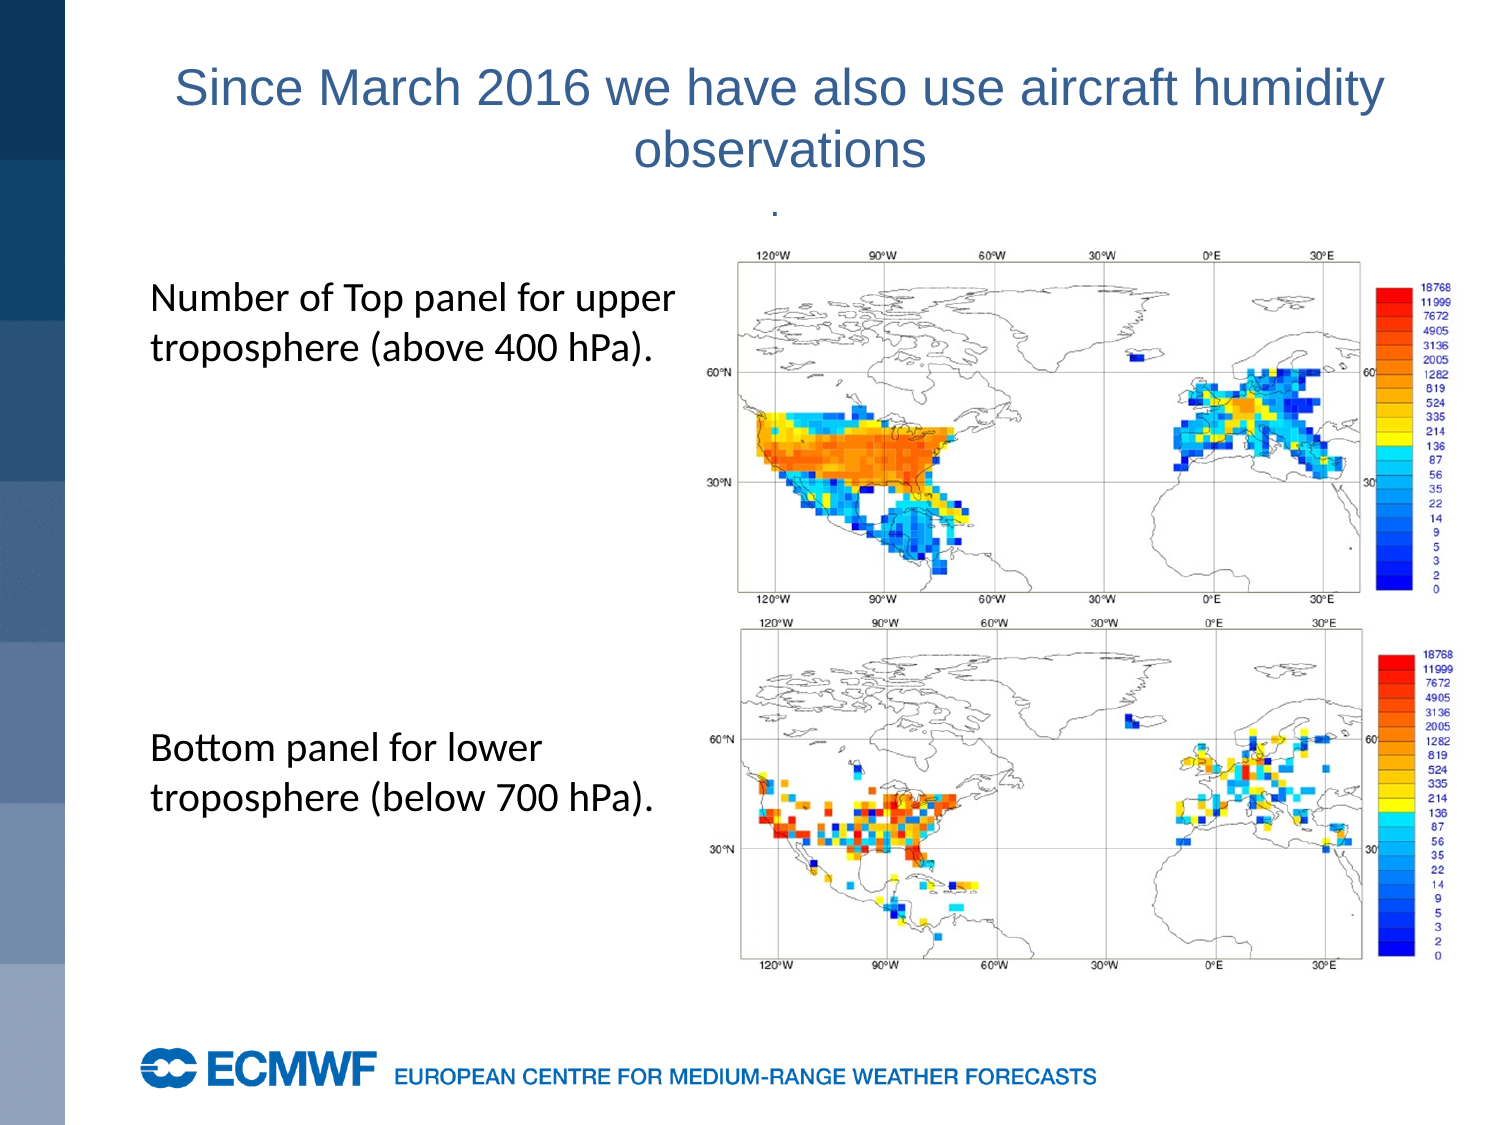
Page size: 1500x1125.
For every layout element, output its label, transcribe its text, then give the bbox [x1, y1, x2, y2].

title Since March 2016 we have also use aircraft humidity observations . [135, 45, 1425, 233]
picture [0, 0, 65, 1125]
picture [135, 1017, 1110, 1123]
picture [690, 243, 1465, 983]
text_box Number of Top panel for upper troposphere (above 400 hPa). Bottom panel for lower troposphere (below 700 hPa). [135, 261, 693, 827]
